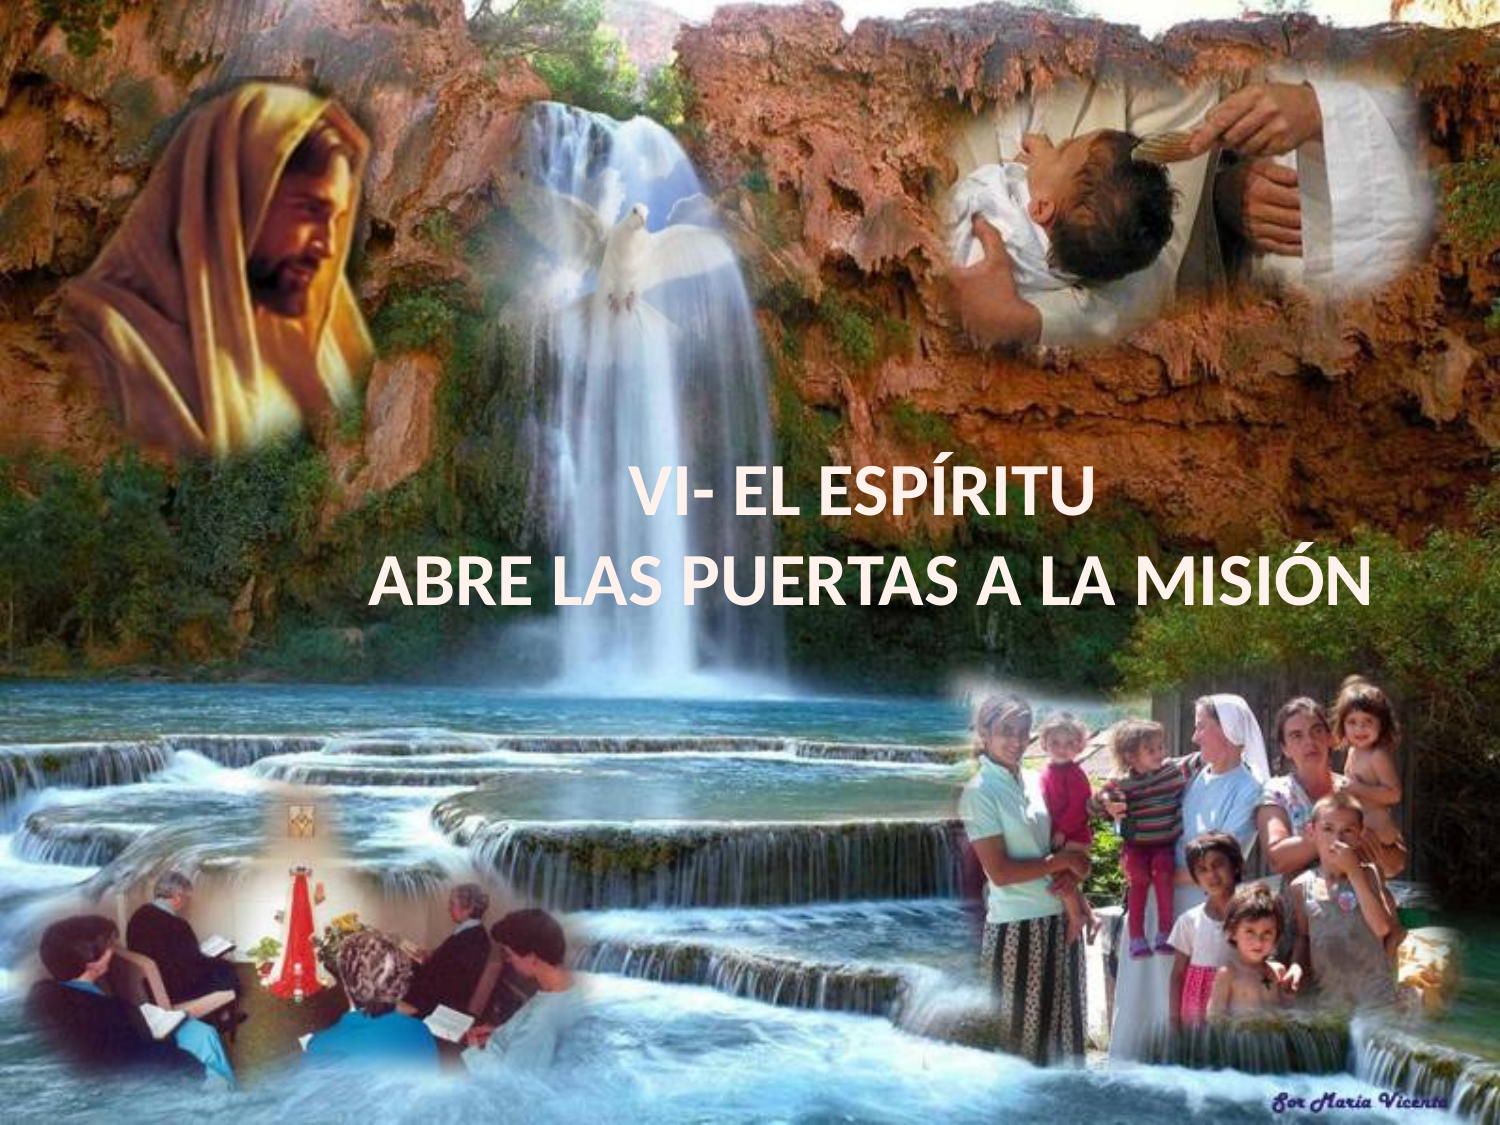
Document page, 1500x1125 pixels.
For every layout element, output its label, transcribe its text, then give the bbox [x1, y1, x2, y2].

text_box VI- EL ESPÍRITU ABRE LAS PUERTAS A LA MISIÓN [353, 432, 1391, 628]
picture [0, 0, 1500, 1125]
